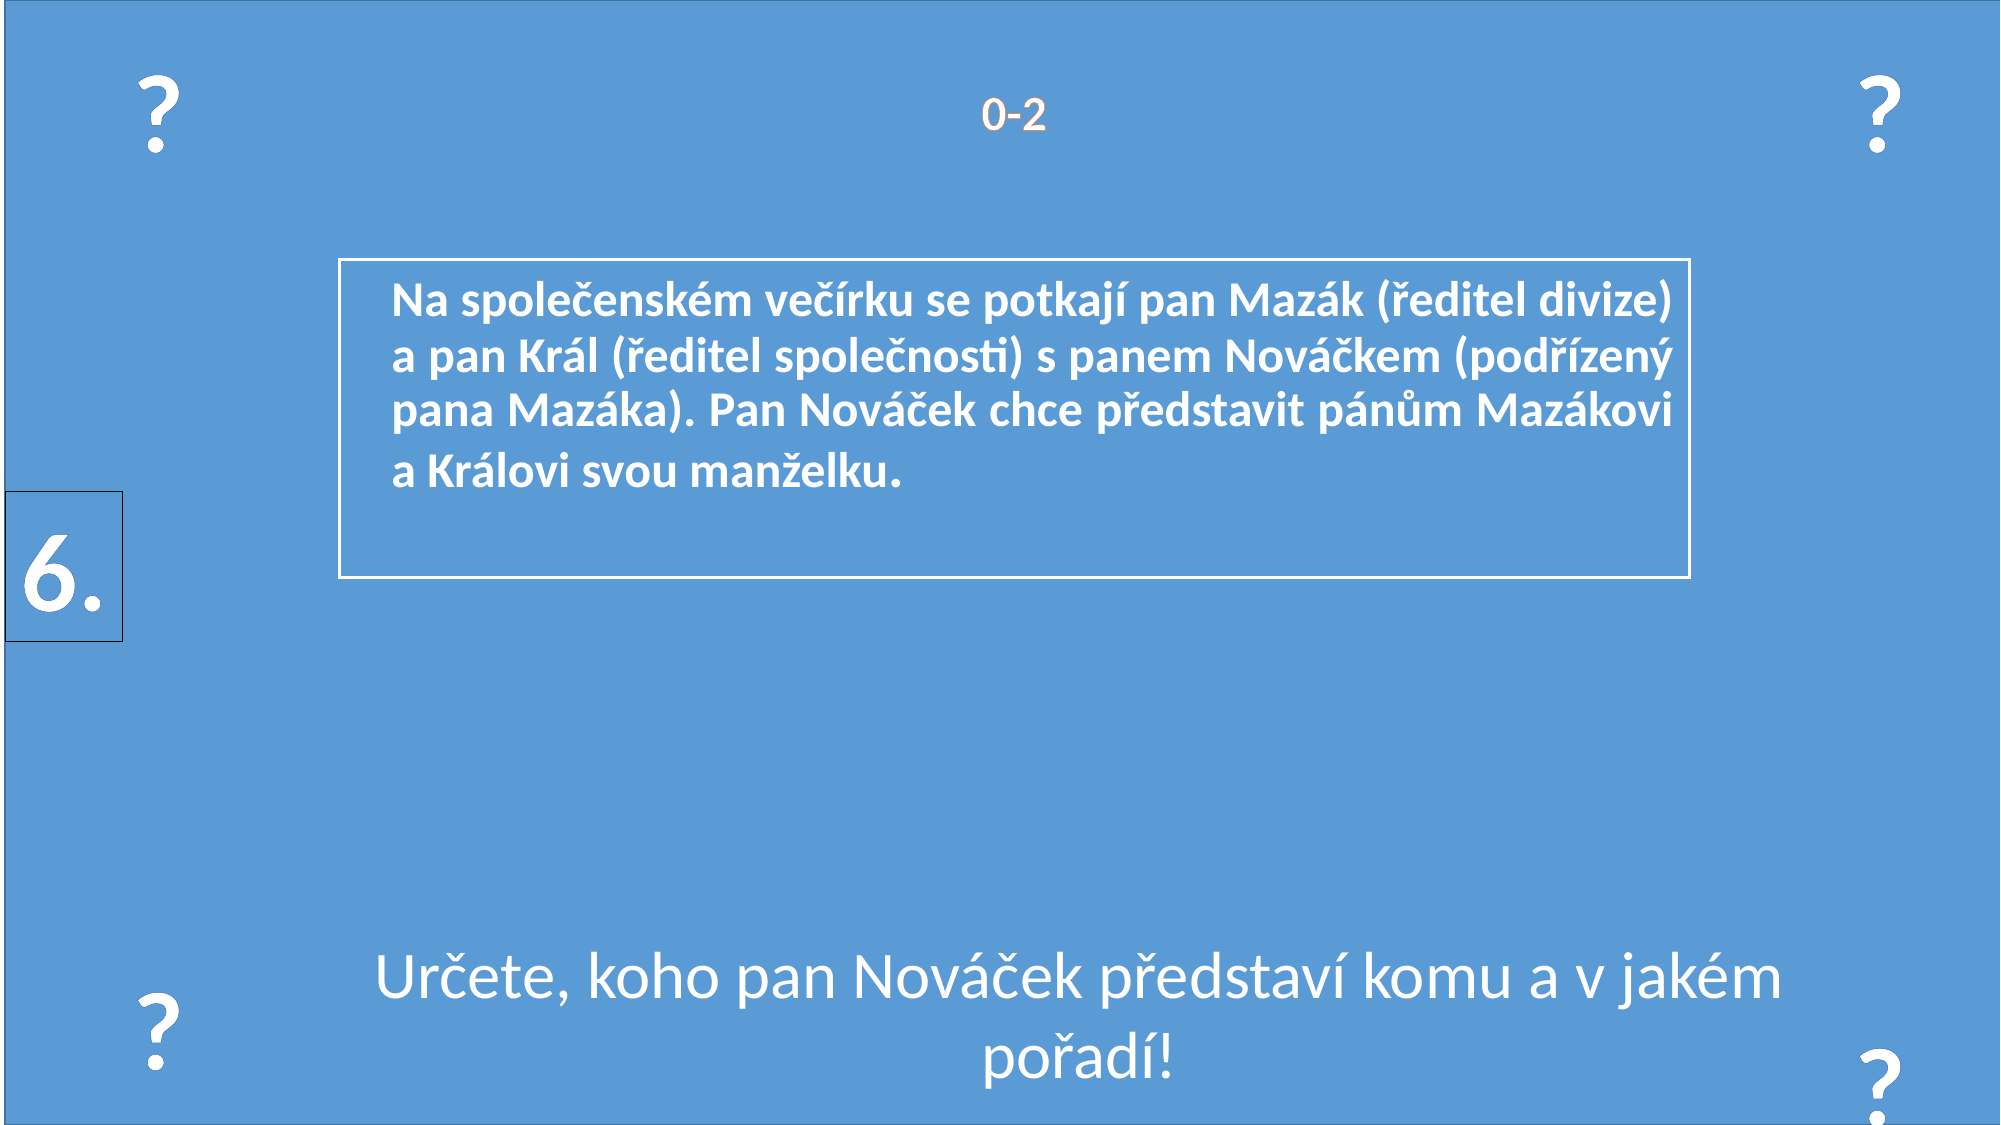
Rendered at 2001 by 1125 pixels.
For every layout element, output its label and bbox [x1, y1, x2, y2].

text_box [4, 0, 2000, 1125]
